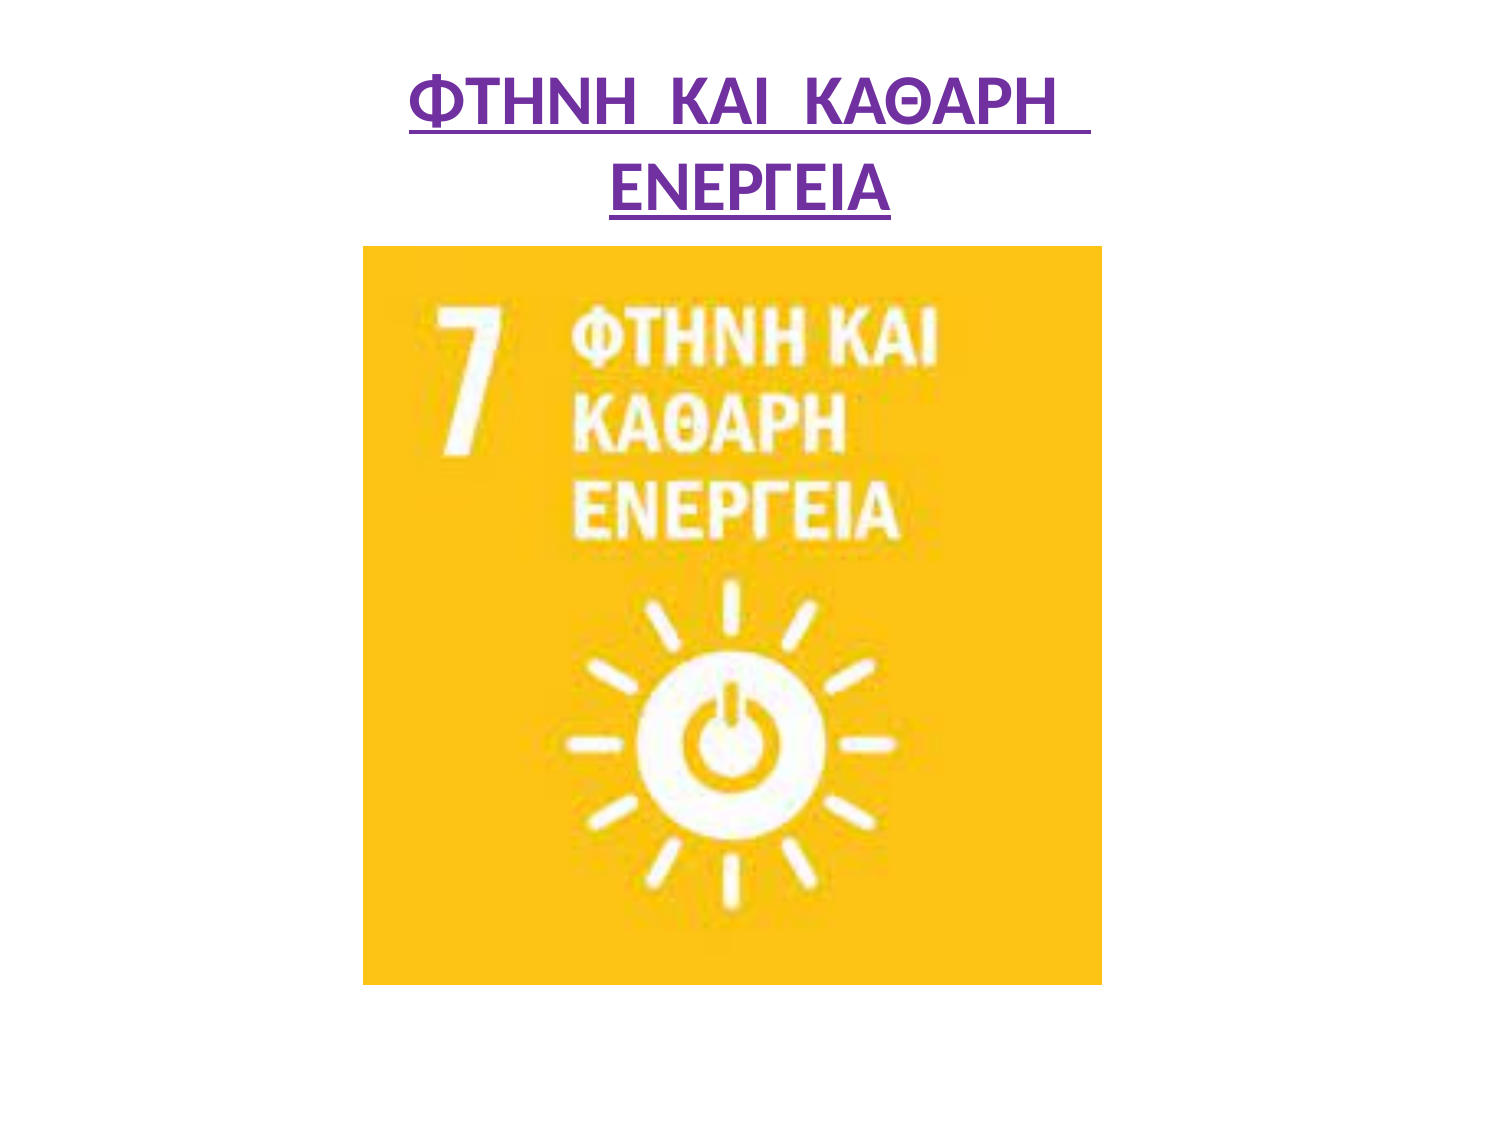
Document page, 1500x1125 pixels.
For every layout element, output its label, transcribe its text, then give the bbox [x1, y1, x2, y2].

title ΦΤΗΝΗ ΚΑΙ ΚΑΘΑΡΗ ΕΝΕΡΓΕΙΑ [75, 45, 1425, 233]
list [362, 245, 1102, 985]
